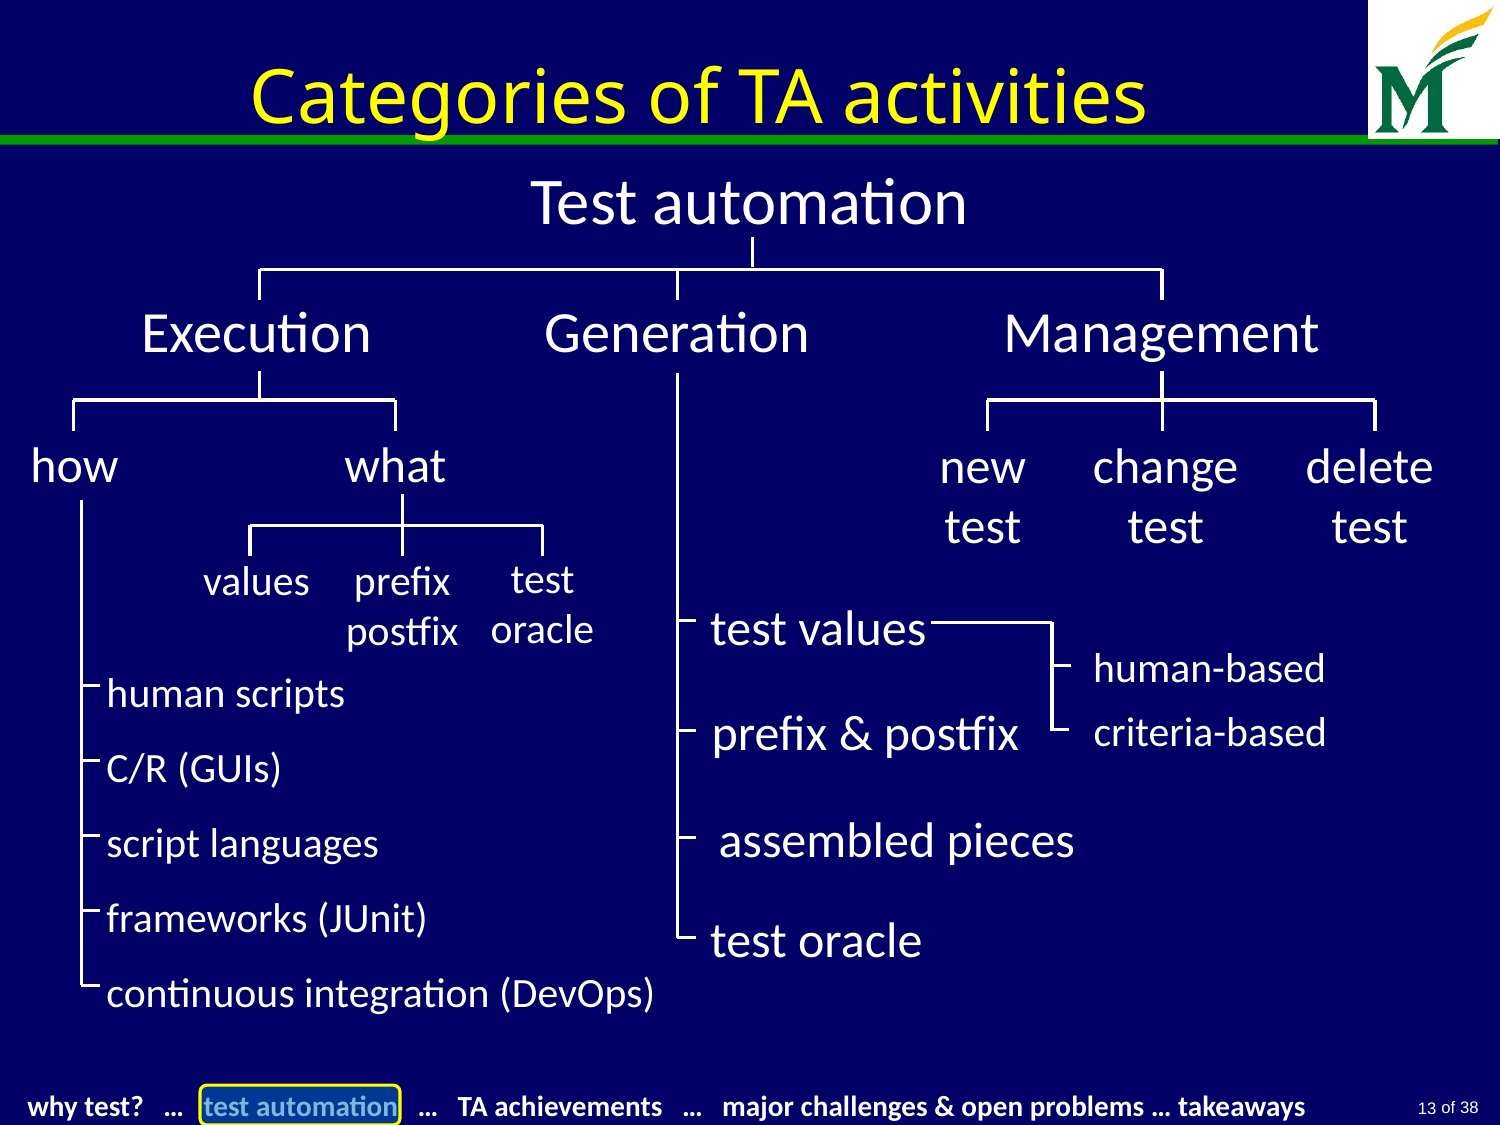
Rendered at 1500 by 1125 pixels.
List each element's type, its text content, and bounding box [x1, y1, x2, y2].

text_box [199, 1085, 401, 1125]
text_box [329, 533, 469, 662]
text_box what [329, 425, 462, 501]
text_box human-based [1078, 632, 1342, 697]
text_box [187, 524, 326, 613]
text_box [677, 899, 939, 976]
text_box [474, 524, 611, 661]
text_box Execution [126, 286, 387, 372]
text_box test values [695, 587, 942, 663]
picture [1388, 0, 1500, 139]
text_box human scripts C/R (GUIs) script languages frameworks (JUnit) continuous integration (DevOps) [91, 633, 671, 1023]
text_box Management [988, 286, 1336, 372]
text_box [677, 692, 1037, 769]
text_box Generation [529, 286, 825, 372]
title Categories of TA activities [11, 0, 1388, 188]
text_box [677, 799, 1101, 876]
text_box new test [924, 425, 1041, 561]
text_box change test [1077, 425, 1254, 561]
text_box delete test [1290, 425, 1449, 561]
text_box Test automation [515, 150, 984, 246]
text_box criteria-based [1078, 697, 1343, 762]
slide_number 13 [1179, 1084, 1452, 1125]
text_box how [15, 425, 134, 501]
